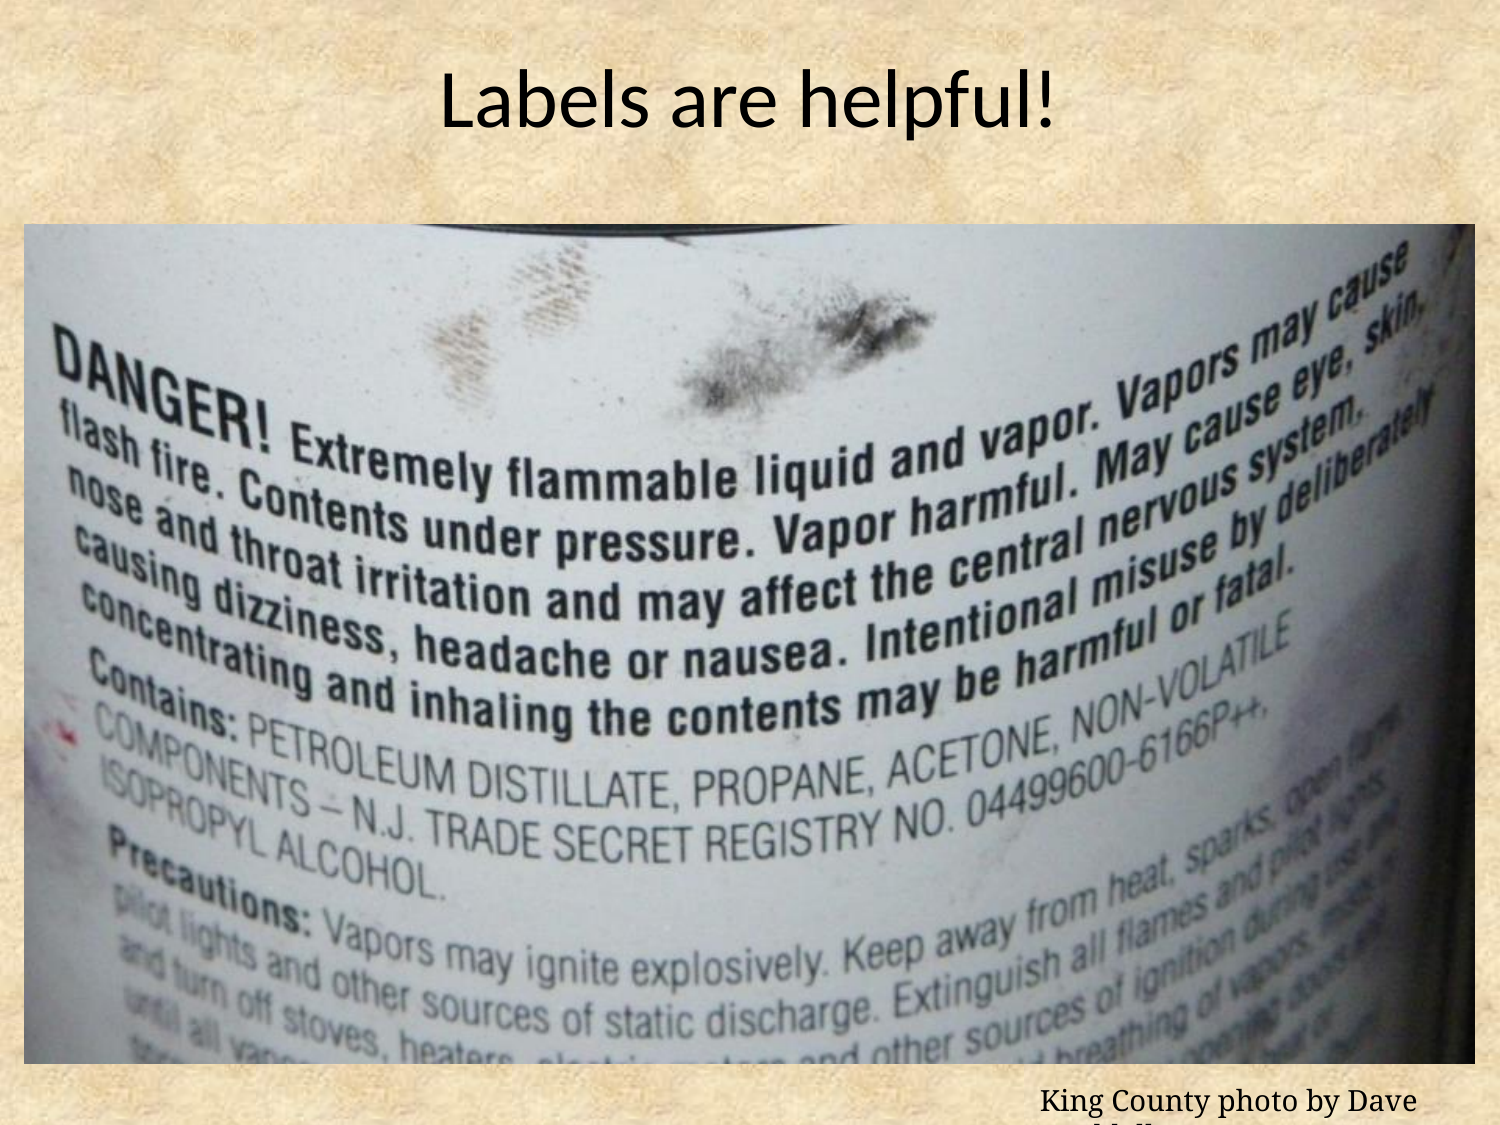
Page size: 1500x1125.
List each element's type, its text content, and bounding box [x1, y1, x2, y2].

picture [0, 0, 1500, 1125]
text_box King County photo by Dave Waddell [1025, 1074, 1500, 1125]
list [24, 224, 1476, 1064]
title Labels are helpful! [74, 0, 1426, 188]
